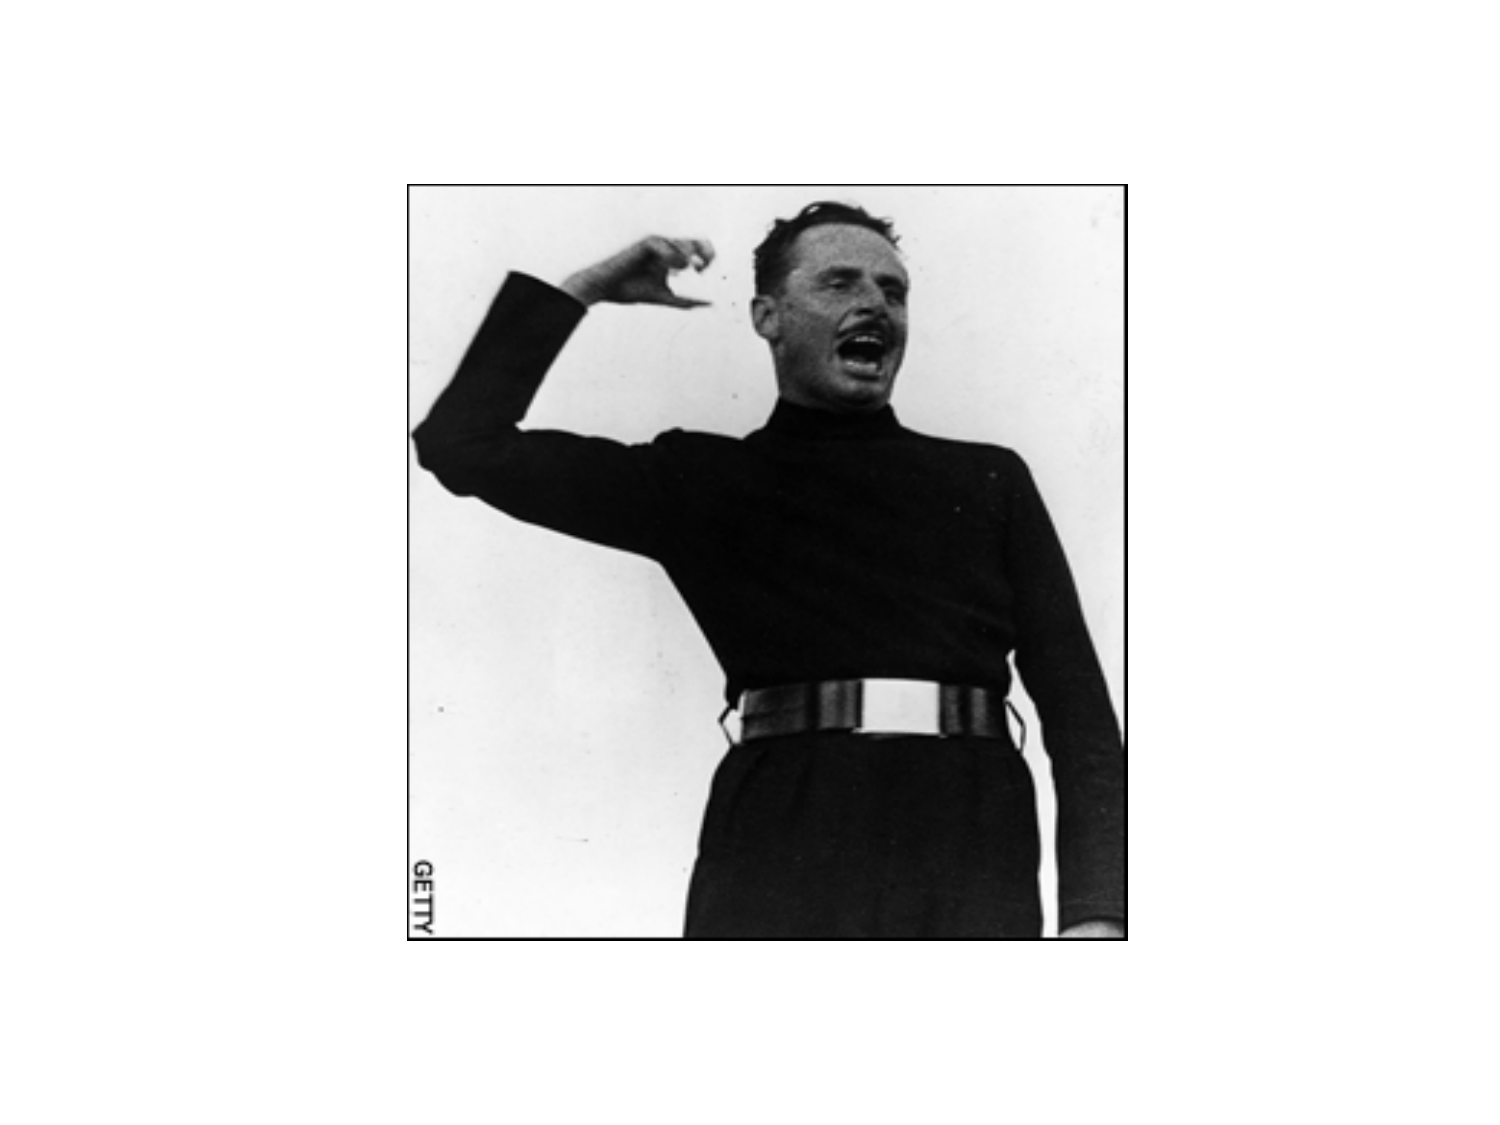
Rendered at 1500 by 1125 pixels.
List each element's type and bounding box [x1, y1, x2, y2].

picture [407, 184, 1129, 941]
